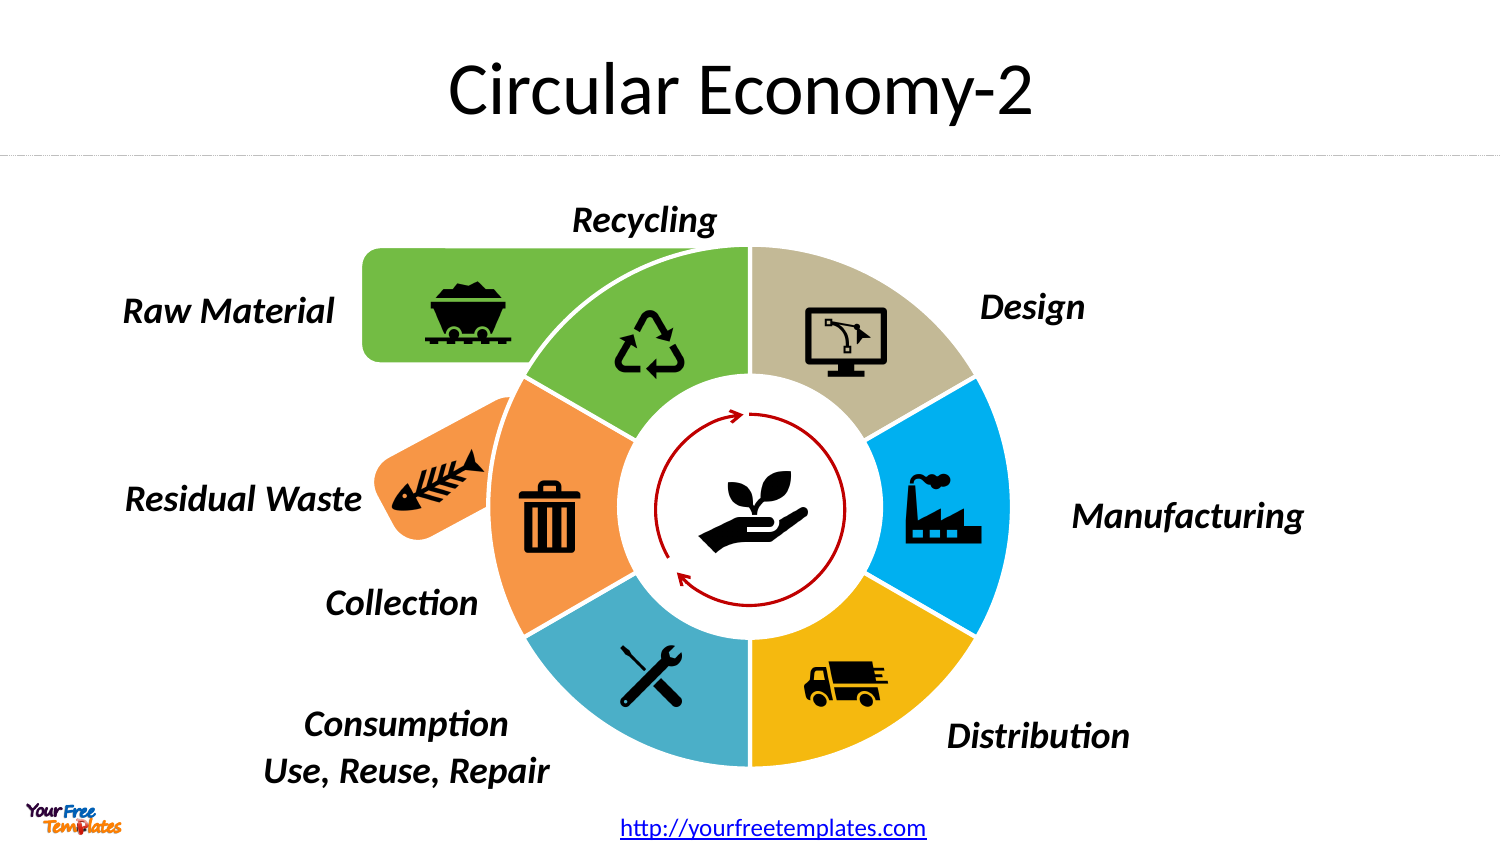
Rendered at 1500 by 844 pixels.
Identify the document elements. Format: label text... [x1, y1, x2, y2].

picture [24, 799, 126, 837]
title Circular Economy-2 [75, 14, 1425, 155]
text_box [81, 187, 1328, 800]
